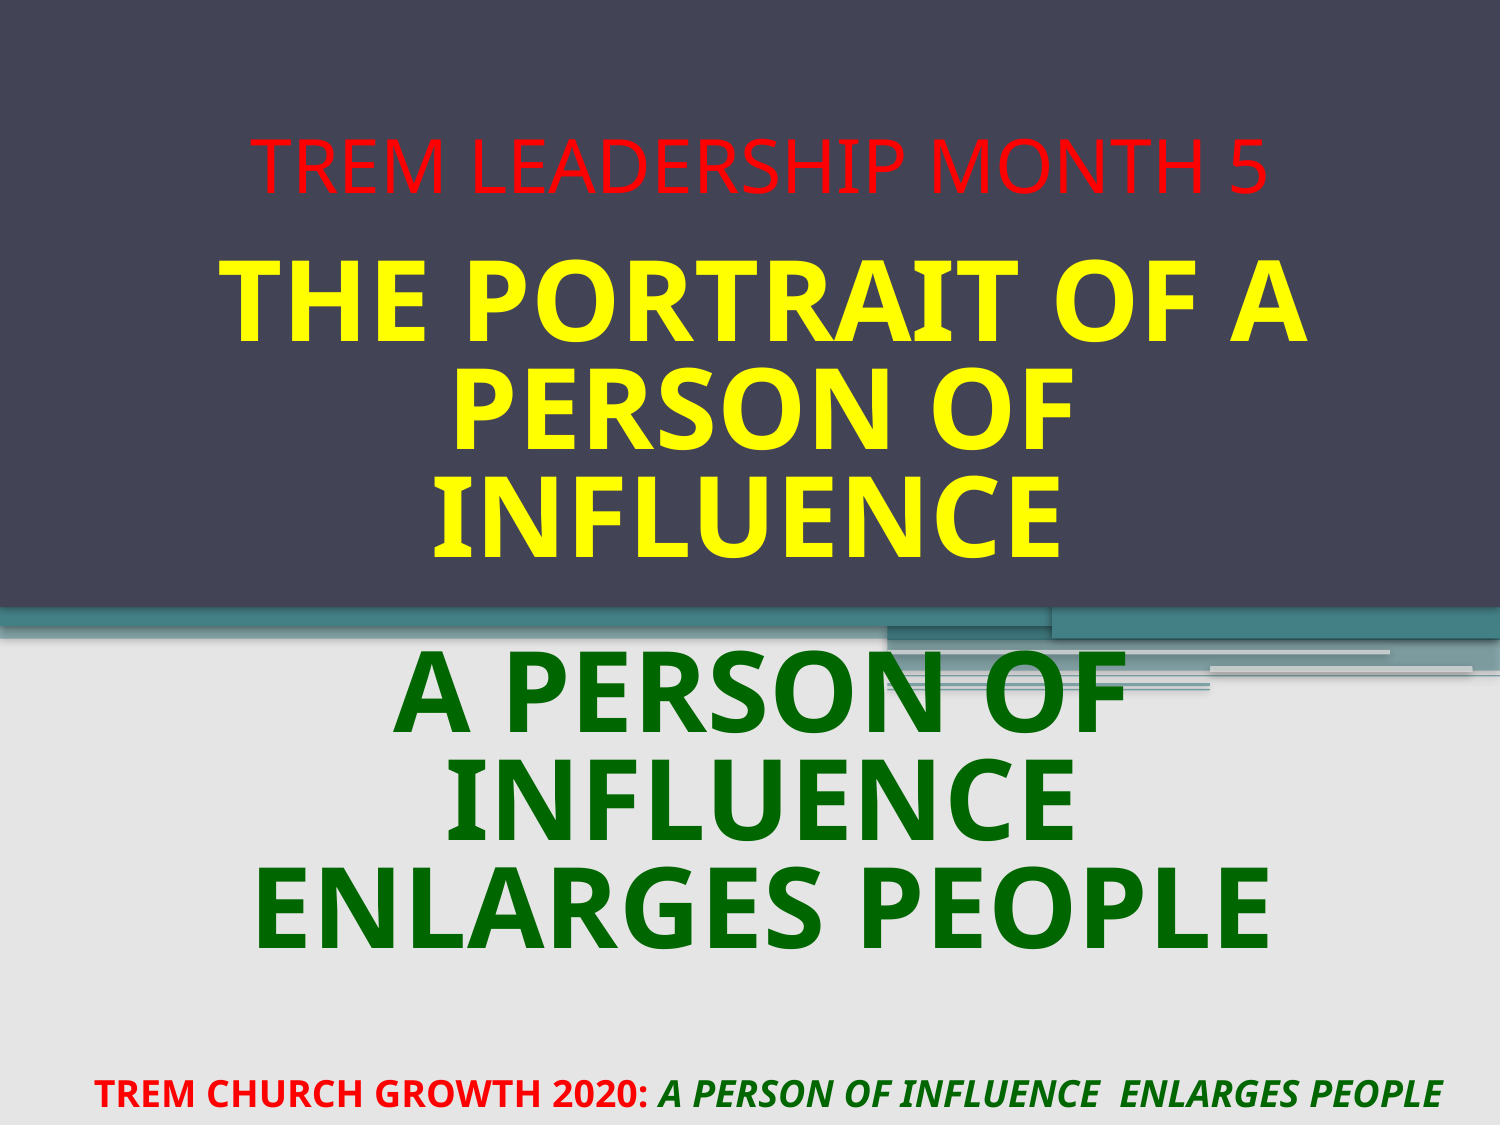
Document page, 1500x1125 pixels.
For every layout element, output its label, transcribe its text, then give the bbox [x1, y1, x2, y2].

title TREM LEADERSHIP MONTH 5 [137, 112, 1384, 217]
text_box THE PORTRAIT OF A PERSON OF INFLUENCE [150, 296, 1376, 538]
text_box A PERSON OF INFLUENCE ENLARGES PEOPLE [150, 687, 1375, 929]
footer TREM CHURCH GROWTH 2020: A PERSON OF INFLUENCE ENLARGES PEOPLE [75, 1062, 1463, 1123]
